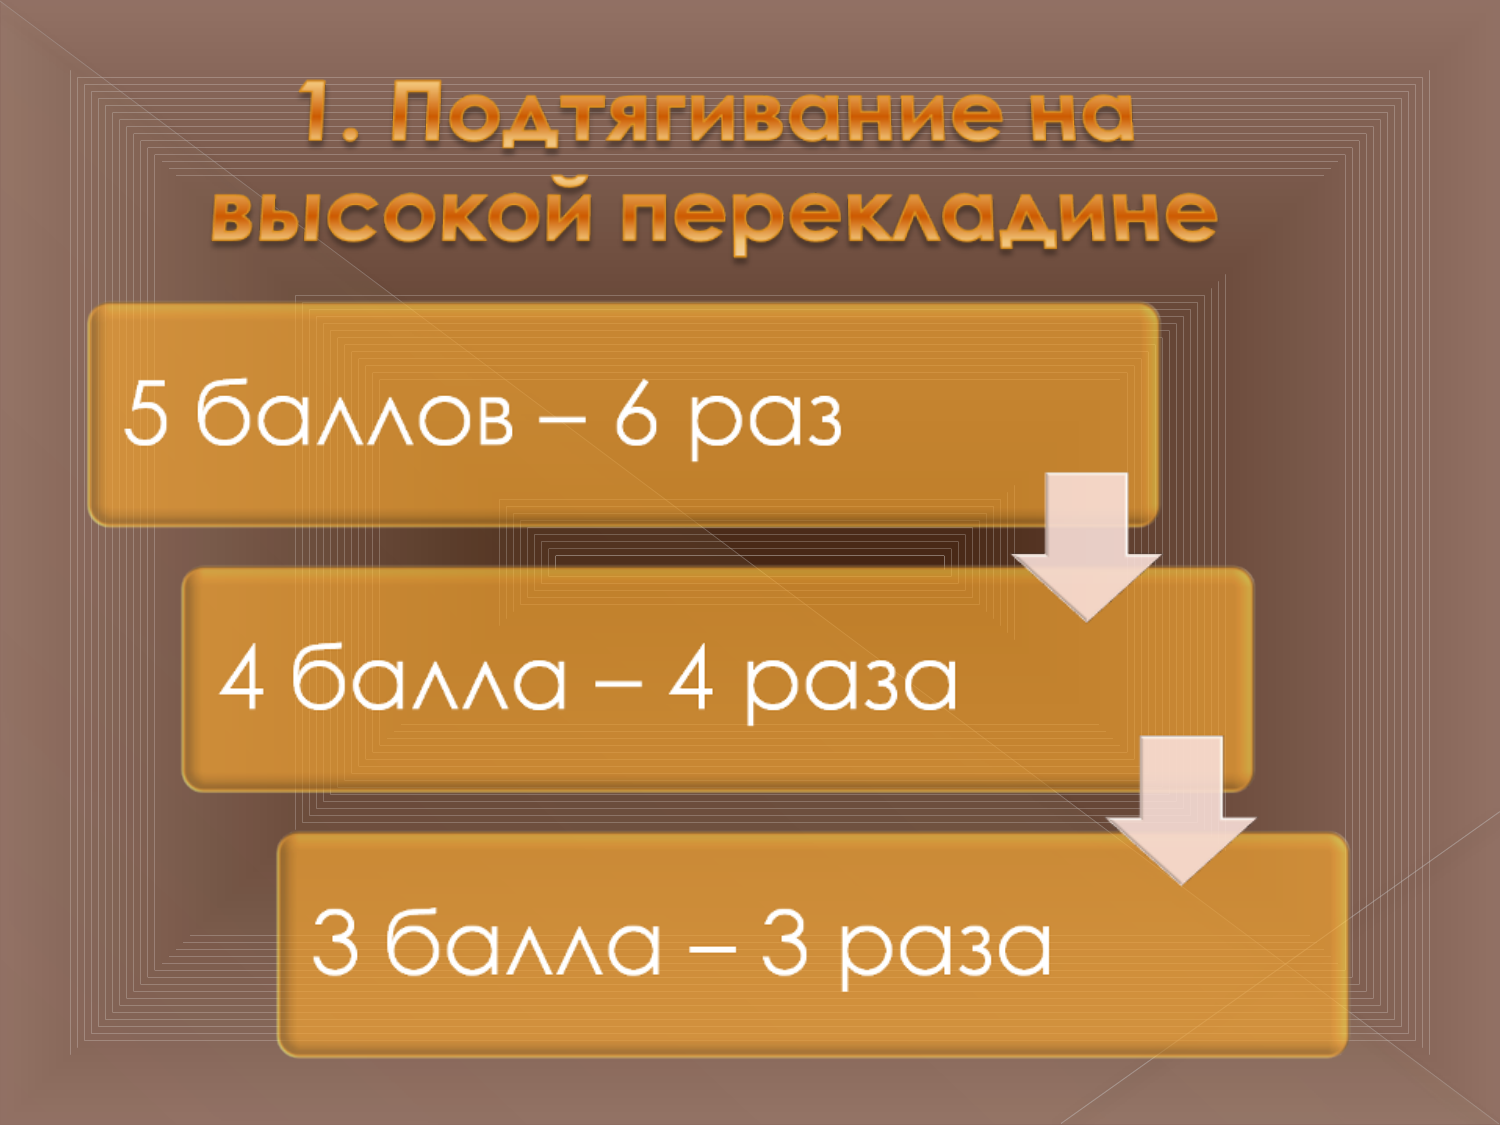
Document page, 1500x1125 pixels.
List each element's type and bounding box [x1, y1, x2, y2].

list [65, 299, 1353, 1062]
title [0, 32, 1373, 285]
